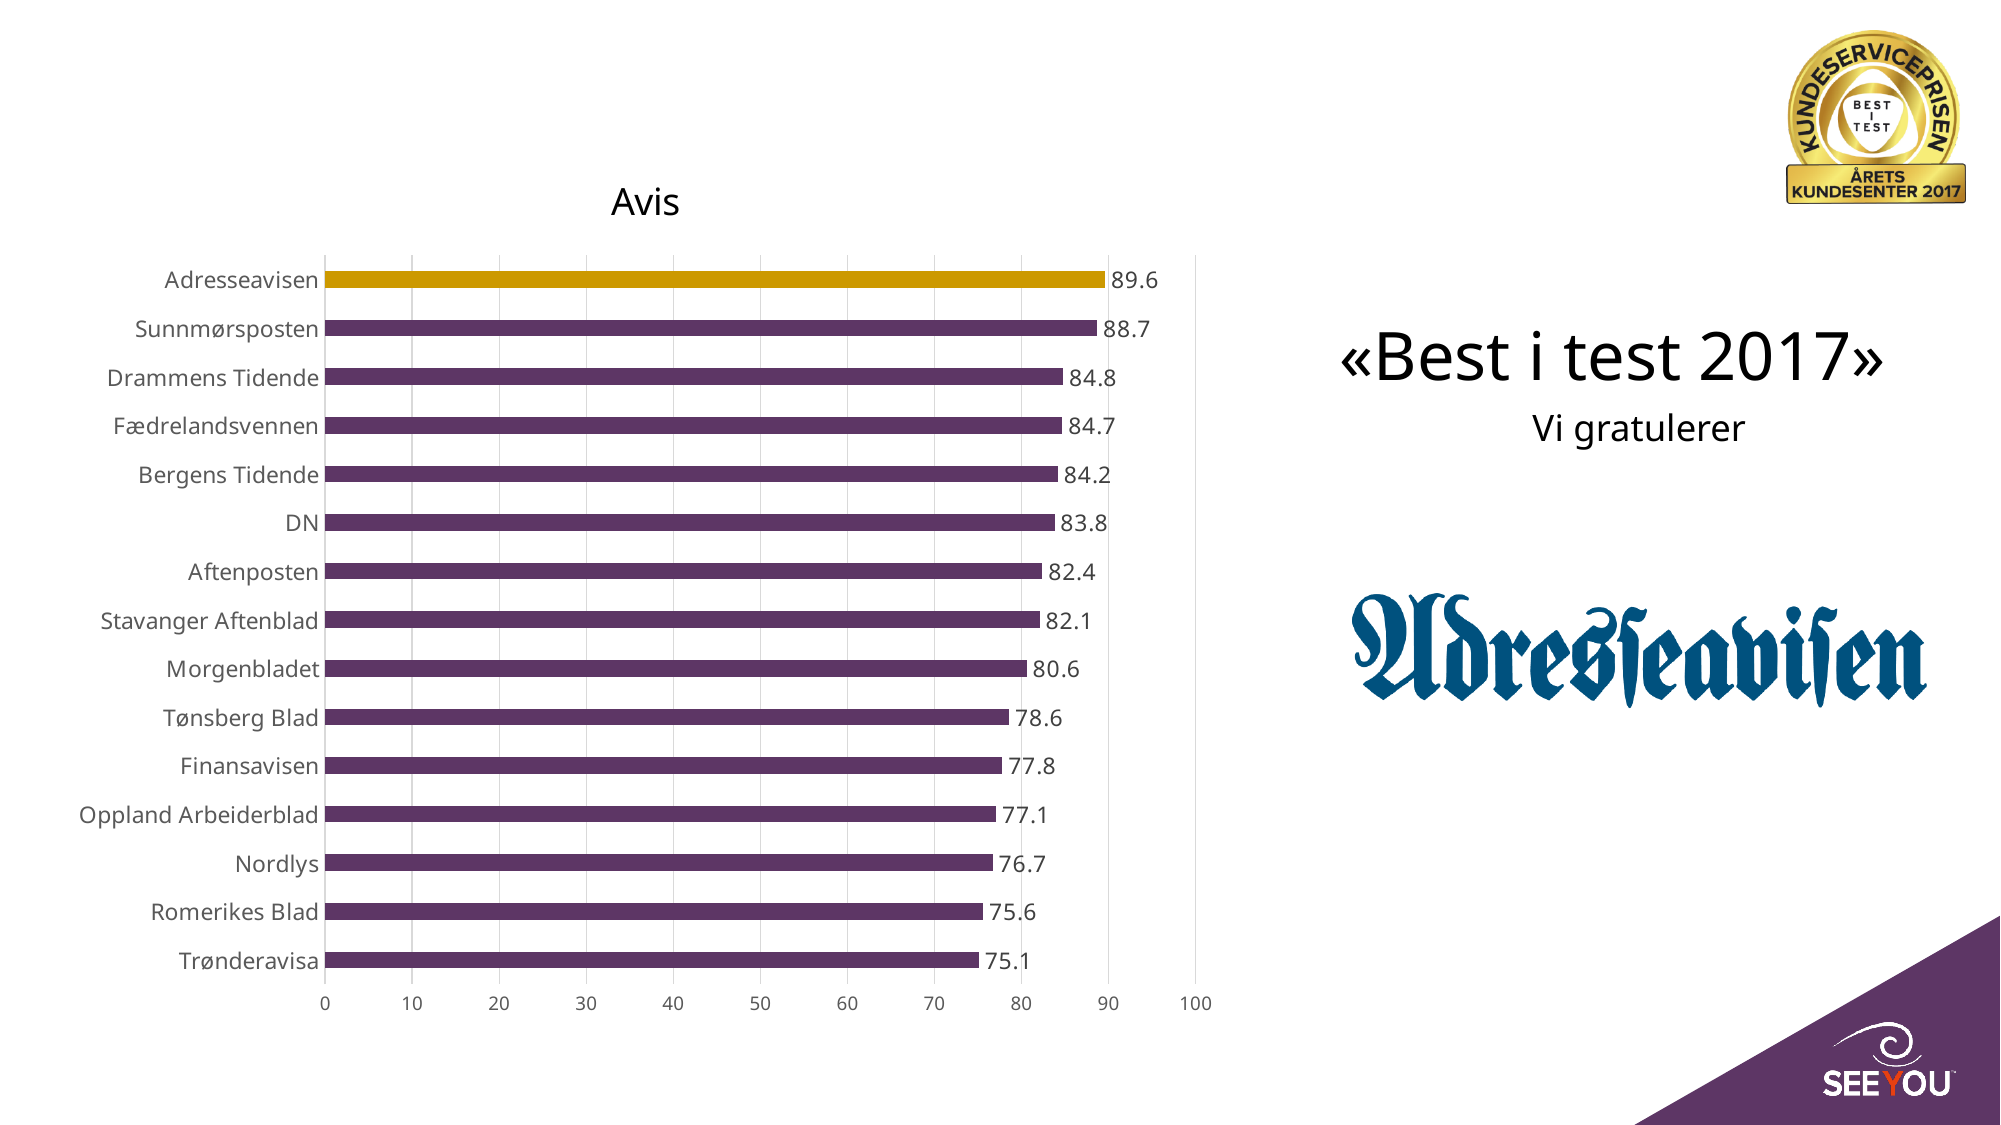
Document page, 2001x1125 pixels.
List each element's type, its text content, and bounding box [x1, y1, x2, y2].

text_box «Best i test 2017» Vi gratulerer [1321, 315, 1958, 468]
picture [1786, 30, 1966, 204]
chart [54, 137, 1236, 1035]
picture [1352, 577, 1927, 723]
picture [1823, 1022, 1956, 1096]
